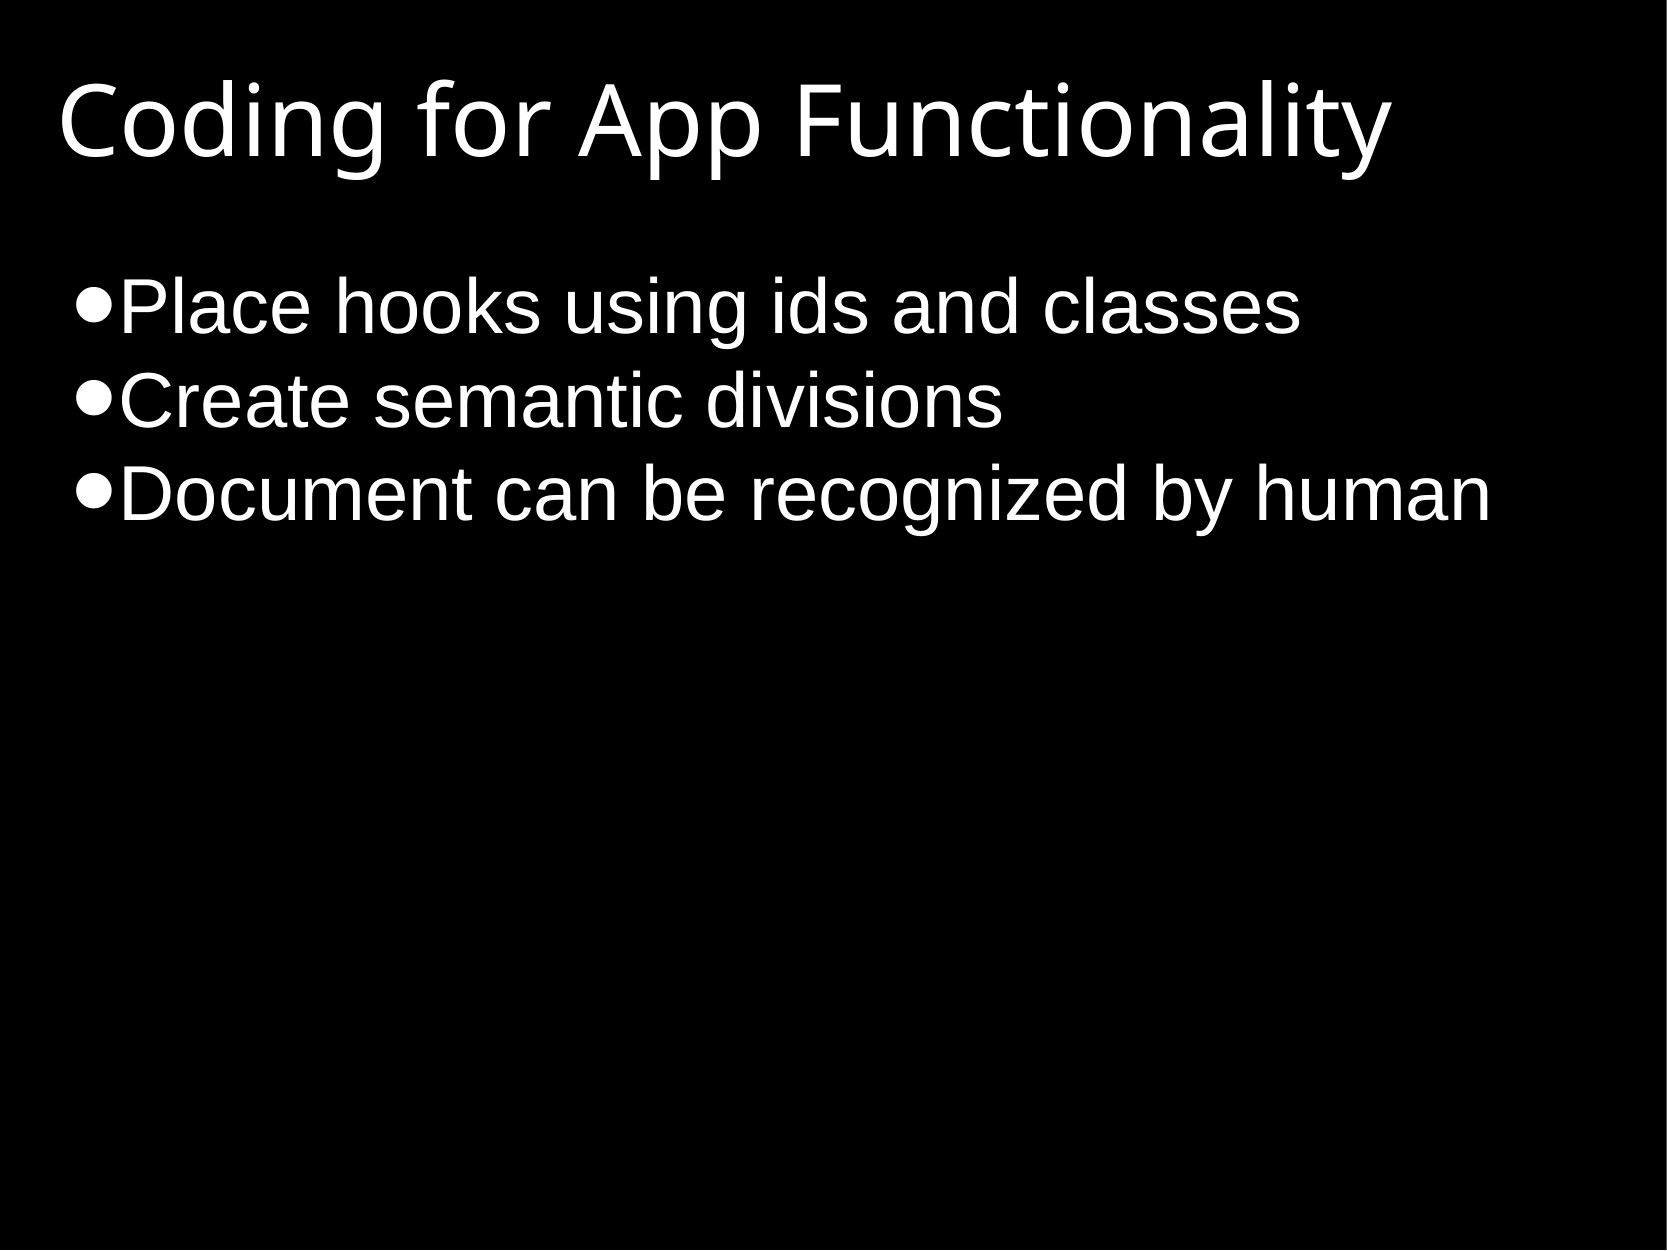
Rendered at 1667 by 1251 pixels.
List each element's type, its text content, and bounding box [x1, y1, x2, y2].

title Coding for App Functionality [50, 50, 1630, 213]
list Place hooks using ids and classes Create semantic divisions Document can be recognized by human [49, 249, 1603, 1188]
picture [0, 0, 1667, 1250]
